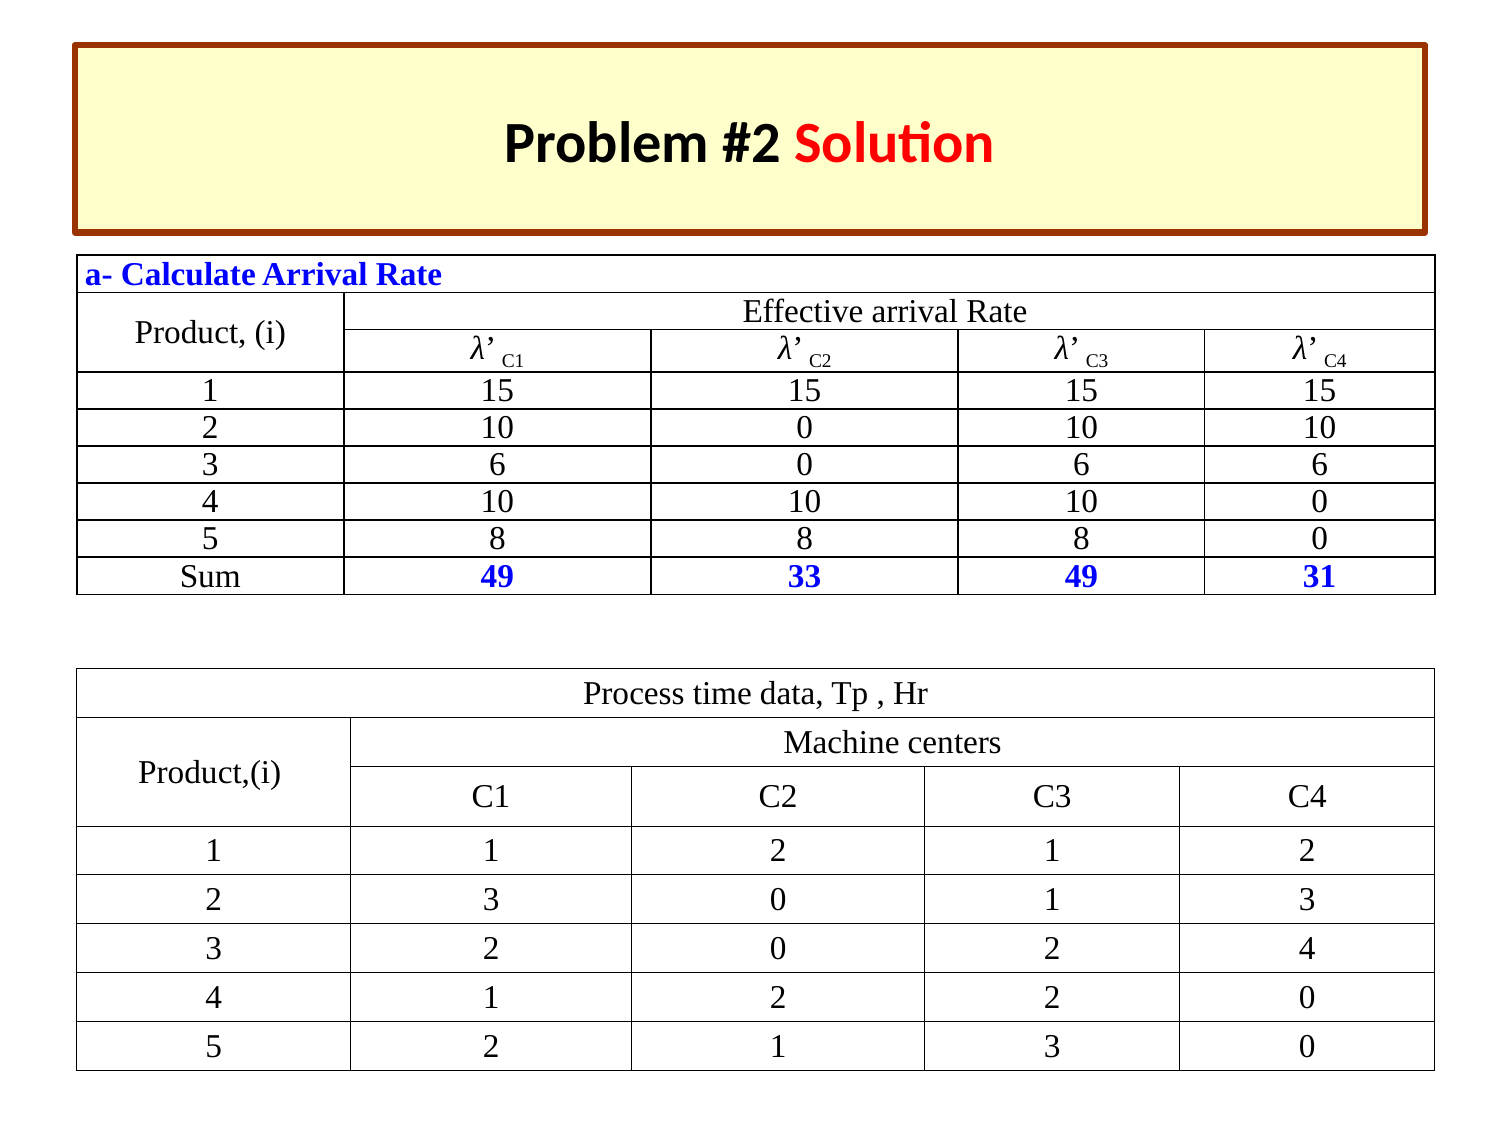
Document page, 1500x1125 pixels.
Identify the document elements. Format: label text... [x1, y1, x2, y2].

table_cell 6 [959, 447, 1204, 482]
table_cell 0 [1180, 973, 1434, 1021]
table_cell 10 [345, 410, 650, 445]
table_header a- Calculate Arrival Rate [78, 256, 1434, 292]
table_cell 1 [78, 373, 343, 408]
table_cell 15 [652, 373, 957, 408]
table_cell 10 [959, 484, 1204, 519]
table_cell 3 [351, 875, 631, 923]
table_cell 3 [77, 924, 350, 972]
table_cell Product,(i) [77, 718, 350, 826]
table_cell 1 [351, 827, 631, 874]
table_cell 8 [959, 521, 1204, 556]
table_cell 0 [632, 875, 924, 923]
table_cell 10 [652, 484, 957, 519]
table_cell 0 [1180, 1022, 1434, 1070]
table_cell 2 [632, 973, 924, 1021]
table_cell C1 [351, 767, 631, 826]
table_cell 1 [925, 827, 1179, 874]
table_cell λ’ C3 [959, 330, 1204, 371]
table_cell 10 [959, 410, 1204, 445]
table_cell 2 [351, 1022, 631, 1070]
table_cell 0 [1205, 484, 1434, 519]
table_cell 2 [351, 924, 631, 972]
table_cell Sum [78, 558, 343, 594]
table_cell 0 [1205, 521, 1434, 556]
table_cell 1 [925, 875, 1179, 923]
table_cell 10 [345, 484, 650, 519]
table_cell 6 [345, 447, 650, 482]
table_cell 15 [1205, 373, 1434, 408]
table_cell C3 [925, 767, 1179, 826]
table_header Process time data, Tp , Hr [77, 669, 1434, 717]
table_cell Machine centers [351, 718, 1434, 766]
table_cell C4 [1180, 767, 1434, 826]
table_cell 2 [925, 973, 1179, 1021]
table_cell 3 [1180, 875, 1434, 923]
table_cell 3 [925, 1022, 1179, 1070]
table_cell 2 [78, 410, 343, 445]
table_cell 4 [1180, 924, 1434, 972]
table_cell 8 [345, 521, 650, 556]
table_cell 2 [1180, 827, 1434, 874]
table_cell 6 [1205, 447, 1434, 482]
table_cell 0 [652, 447, 957, 482]
table_cell 15 [345, 373, 650, 408]
table_cell λ’ C1 [345, 330, 650, 371]
table_cell 33 [652, 558, 957, 594]
table_cell 49 [345, 558, 650, 594]
table_cell 4 [78, 484, 343, 519]
table_cell 31 [1205, 558, 1434, 594]
table_cell 1 [351, 973, 631, 1021]
table_cell 8 [652, 521, 957, 556]
table_cell Effective arrival Rate [345, 293, 1434, 329]
table_cell Product, (i) [78, 293, 343, 371]
table_cell λ’ C4 [1205, 330, 1434, 371]
table_cell 2 [632, 827, 924, 874]
title Problem #2 Solution [75, 45, 1425, 233]
table_cell 1 [632, 1022, 924, 1070]
table_cell C2 [632, 767, 924, 826]
table_cell 49 [959, 558, 1204, 594]
table_cell 3 [78, 447, 343, 482]
table_cell 0 [652, 410, 957, 445]
table_cell 2 [77, 875, 350, 923]
table_cell 15 [959, 373, 1204, 408]
table_cell 4 [77, 973, 350, 1021]
table_cell 1 [77, 827, 350, 874]
table_cell 2 [925, 924, 1179, 972]
table_cell 0 [632, 924, 924, 972]
table_cell λ’ C2 [652, 330, 957, 371]
table_cell 5 [77, 1022, 350, 1070]
table_cell 5 [78, 521, 343, 556]
table_cell 10 [1205, 410, 1434, 445]
